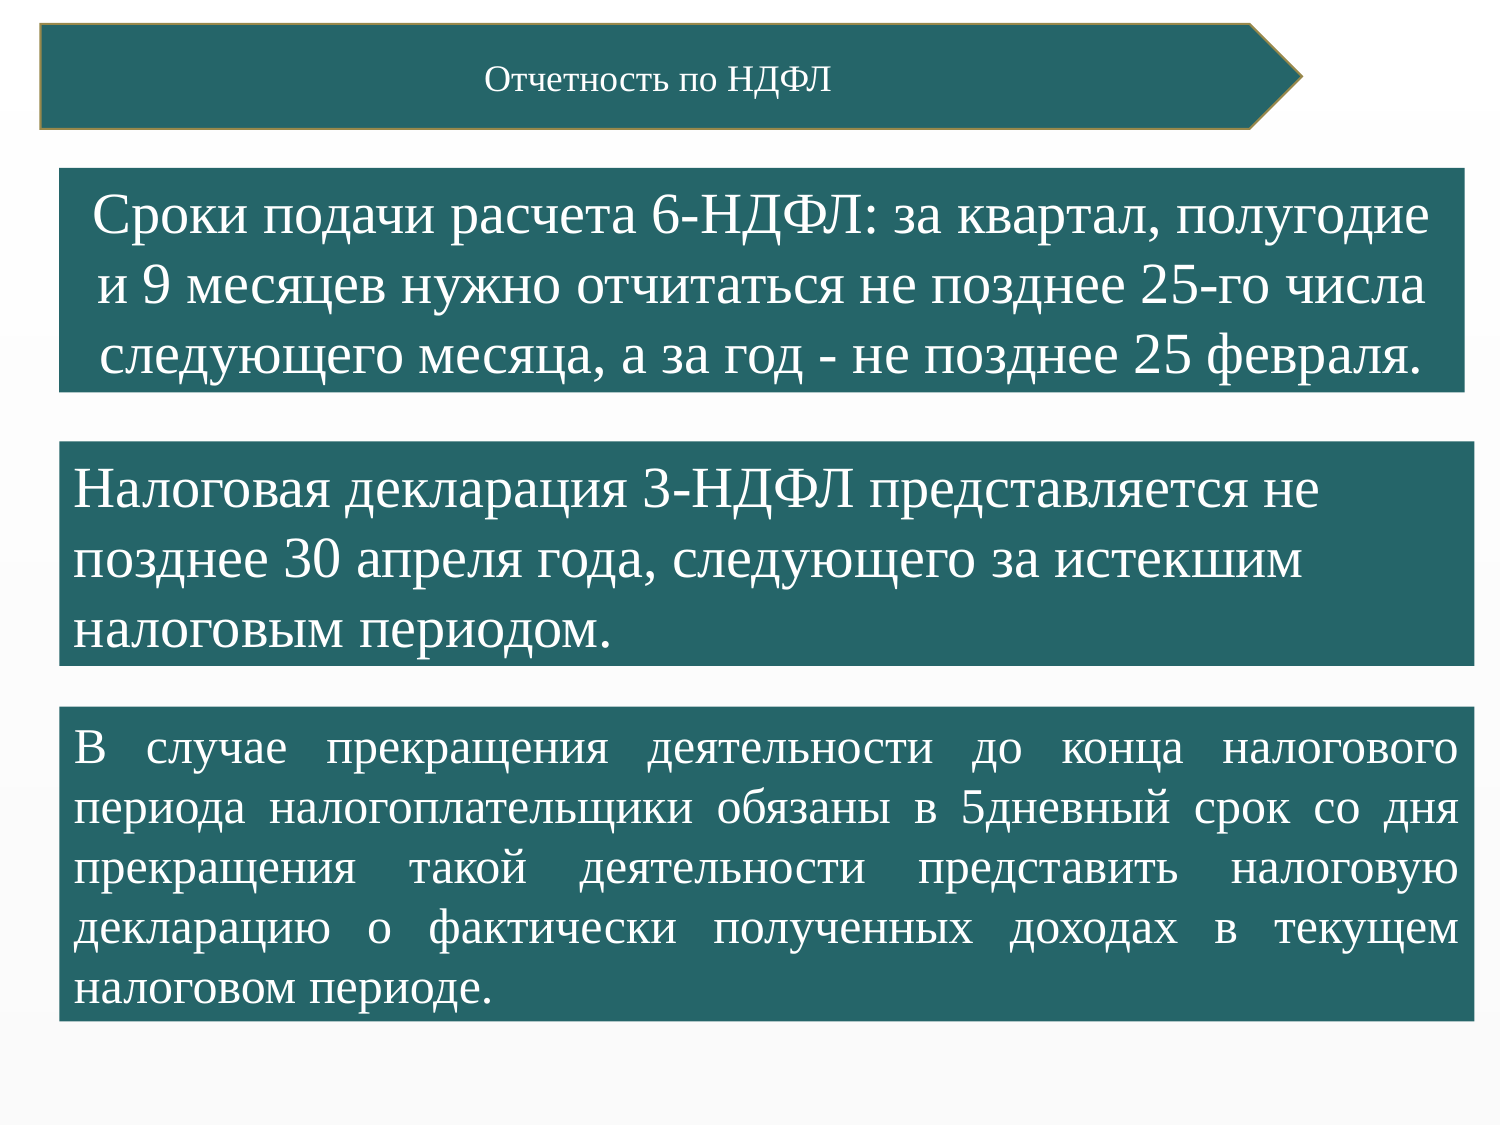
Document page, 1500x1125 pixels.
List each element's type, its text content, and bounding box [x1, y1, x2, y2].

text_box Налоговая декларация 3-НДФЛ представляется не позднее 30 апреля года, следующего за истекшим налоговым периодом. [59, 441, 1475, 666]
text_box Сроки подачи расчета 6-НДФЛ: за квартал, полугодие и 9 месяцев нужно отчитаться не позднее 25-го числа следующего месяца, а за год - не позднее 25 февраля. [59, 167, 1465, 393]
text_box Отчетность по НДФЛ [39, 22, 1304, 130]
text_box В случае прекращения деятельности до конца налогового периода налогоплательщики обязаны в 5дневный срок со дня прекращения такой деятельности представить налоговую декларацию о фактически полученных доходах в текущем налоговом периоде. [59, 706, 1475, 1022]
